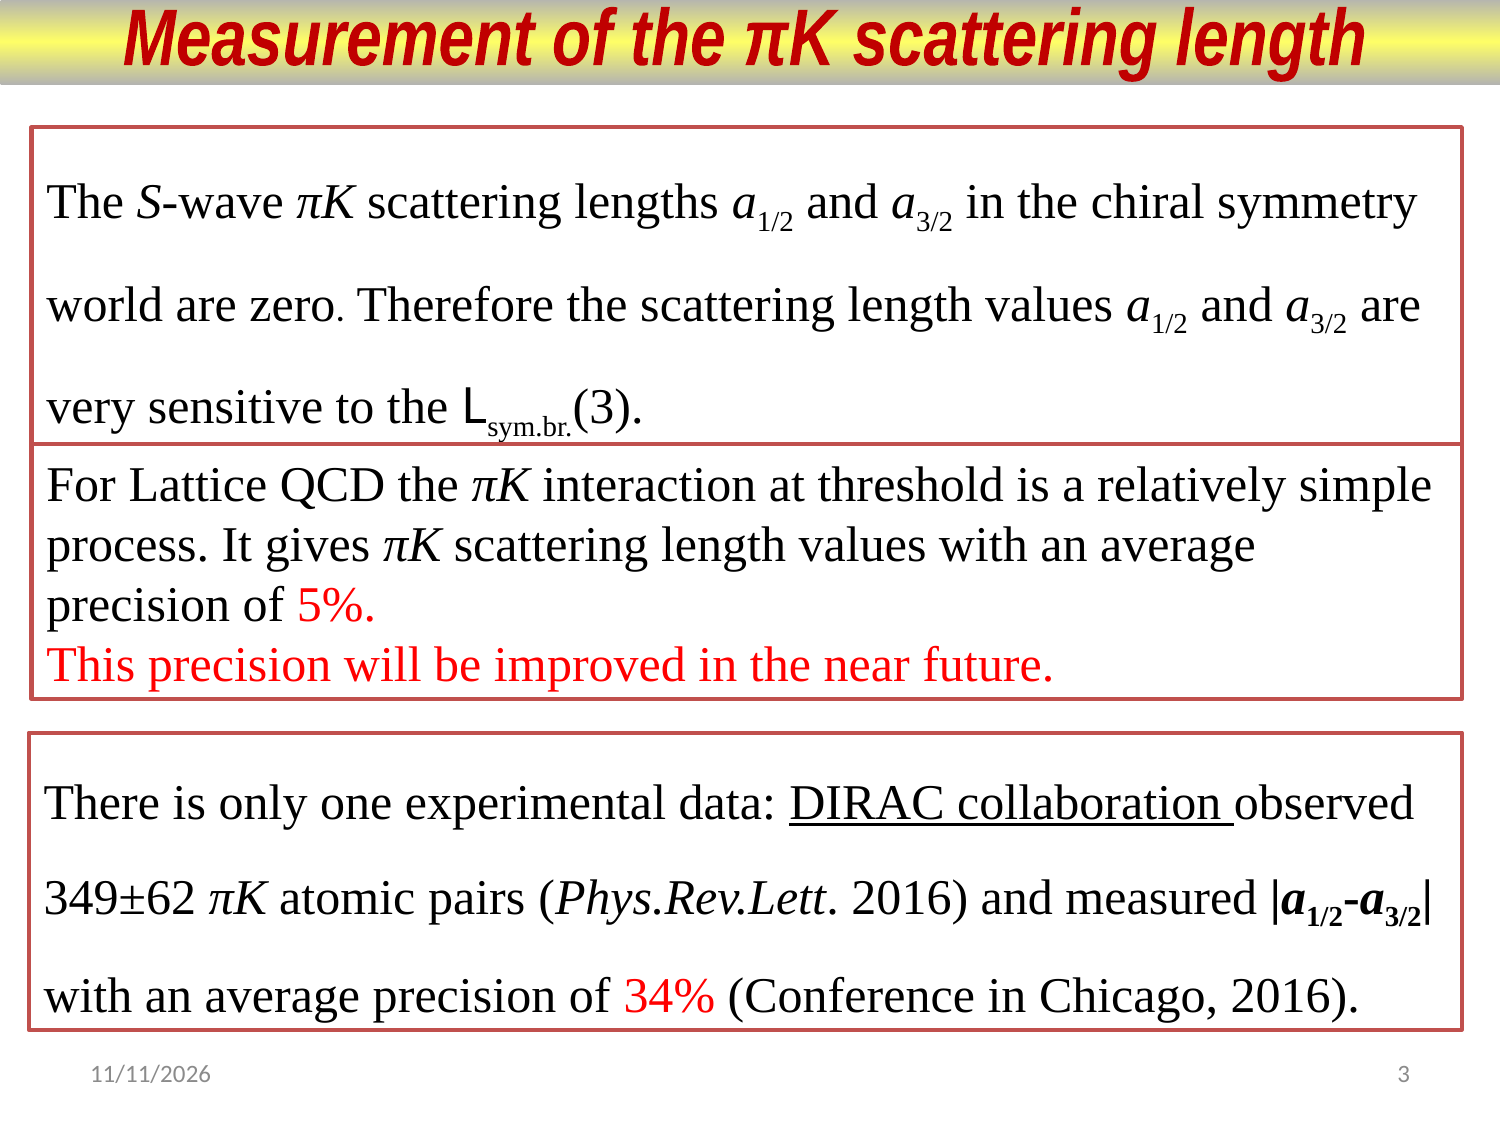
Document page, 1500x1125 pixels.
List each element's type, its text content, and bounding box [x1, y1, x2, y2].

text_box For Lattice QCD the πK interaction at threshold is a relatively simple process. It gives πK scattering length values with an average precision of 5%. This precision will be improved in the near future. [29, 442, 1464, 701]
text_box 2/27/2017 [75, 1042, 425, 1103]
text_box [0, 0, 1500, 85]
text_box The S-wave πK scattering lengths a1/2 and a3/2 in the chiral symmetry world are zero. Therefore the scattering length values a1/2 and a3/2 are very sensitive to the Lsym.br.(3). [29, 125, 1464, 442]
text_box There is only one experimental data: DIRAC collaboration observed 349±62 πK atomic pairs (Phys.Rev.Lett. 2016) and measured |a1/2-a3/2| with an average precision of 34% (Conference in Chicago, 2016). [27, 731, 1464, 1032]
slide_number 3 [1074, 1042, 1425, 1103]
